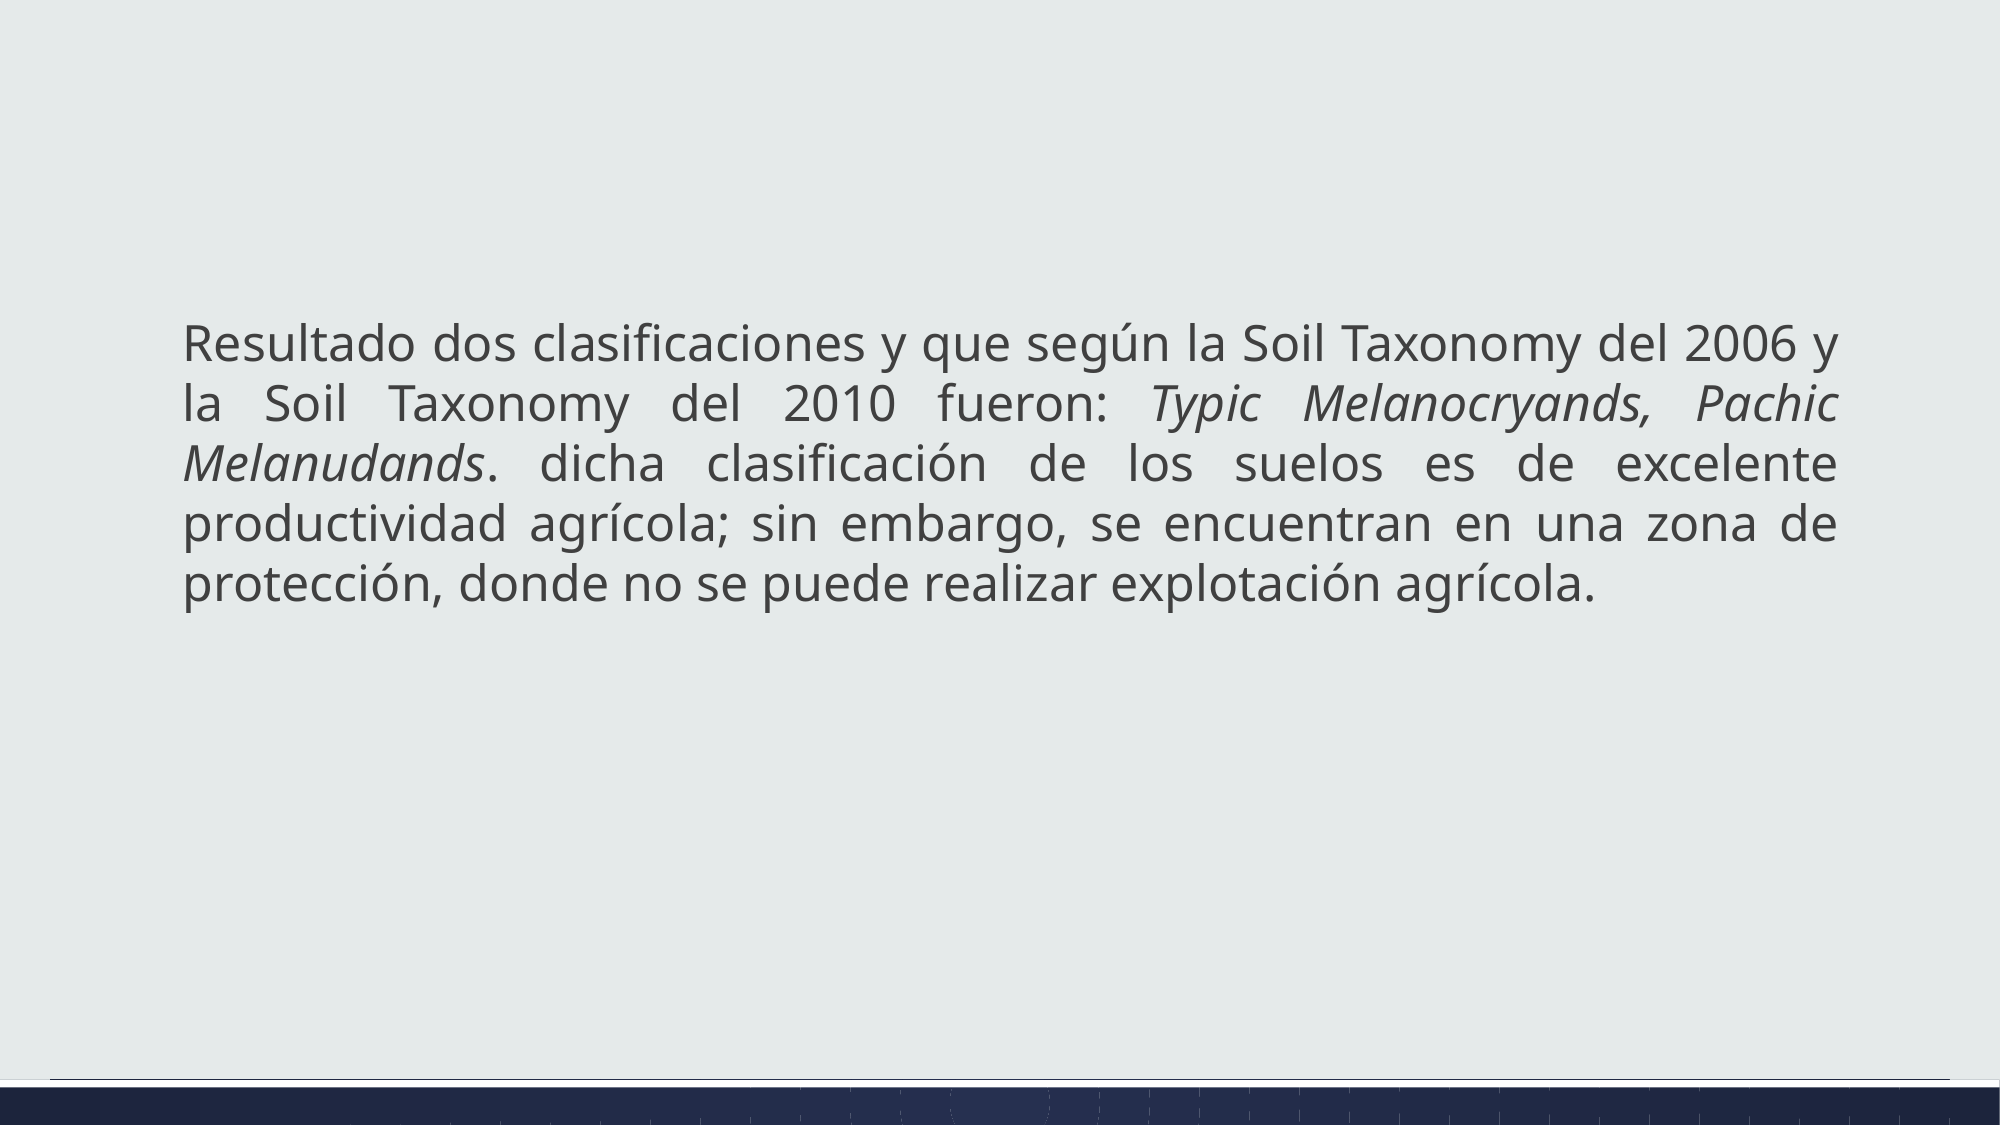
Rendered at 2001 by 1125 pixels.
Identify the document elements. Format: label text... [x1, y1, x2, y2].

text_box Resultado dos clasificaciones y que según la Soil Taxonomy del 2006 y la Soil Taxonomy del 2010 fueron: Typic Melanocryands, Pachic Melanudands. dicha clasificación de los suelos es de excelente productividad agrícola; sin embargo, se encuentran en una zona de protección, donde no se puede realizar explotación agrícola. [168, 304, 1855, 619]
